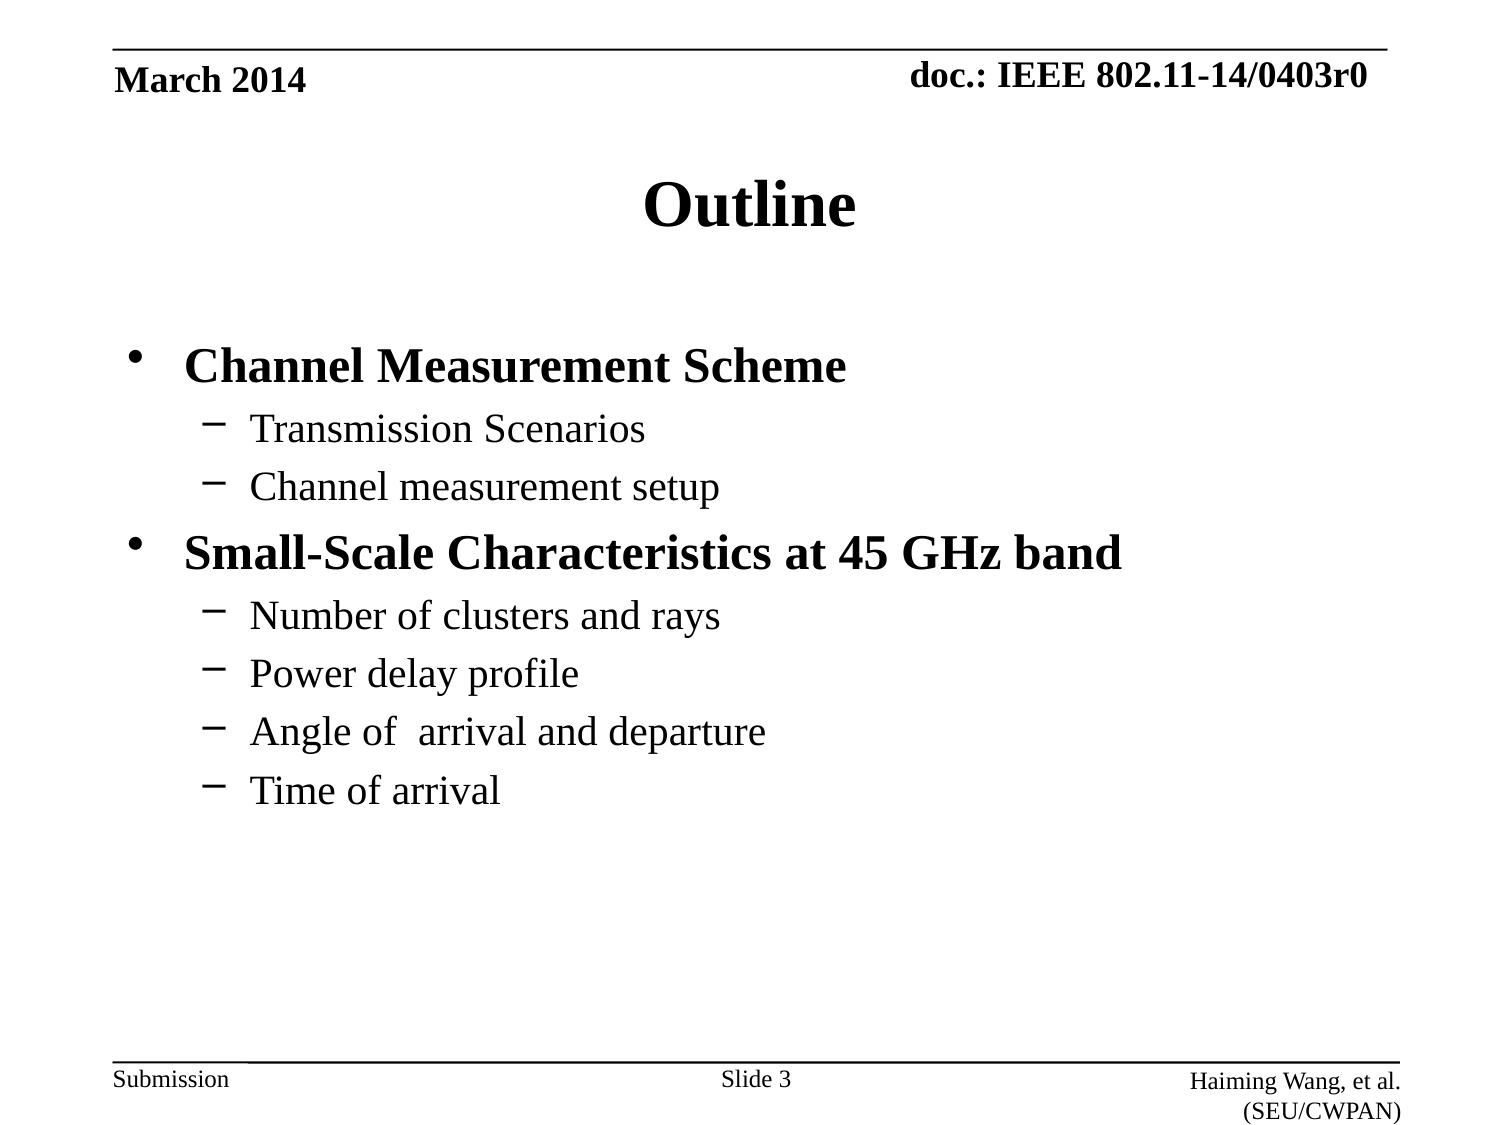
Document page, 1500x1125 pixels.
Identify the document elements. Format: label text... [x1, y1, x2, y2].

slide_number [114, 54, 309, 100]
list Channel Measurement Scheme Transmission Scenarios Channel measurement setup Small-Scale Characteristics at 45 GHz band Number of clusters and rays Power delay profile Angle of arrival and departure Time of arrival [112, 324, 1388, 1000]
slide_number Slide 3 [712, 1062, 801, 1093]
footer Haiming Wang, et al. (SEU/CWPAN) [1101, 1065, 1402, 1096]
title Outline [112, 112, 1388, 288]
